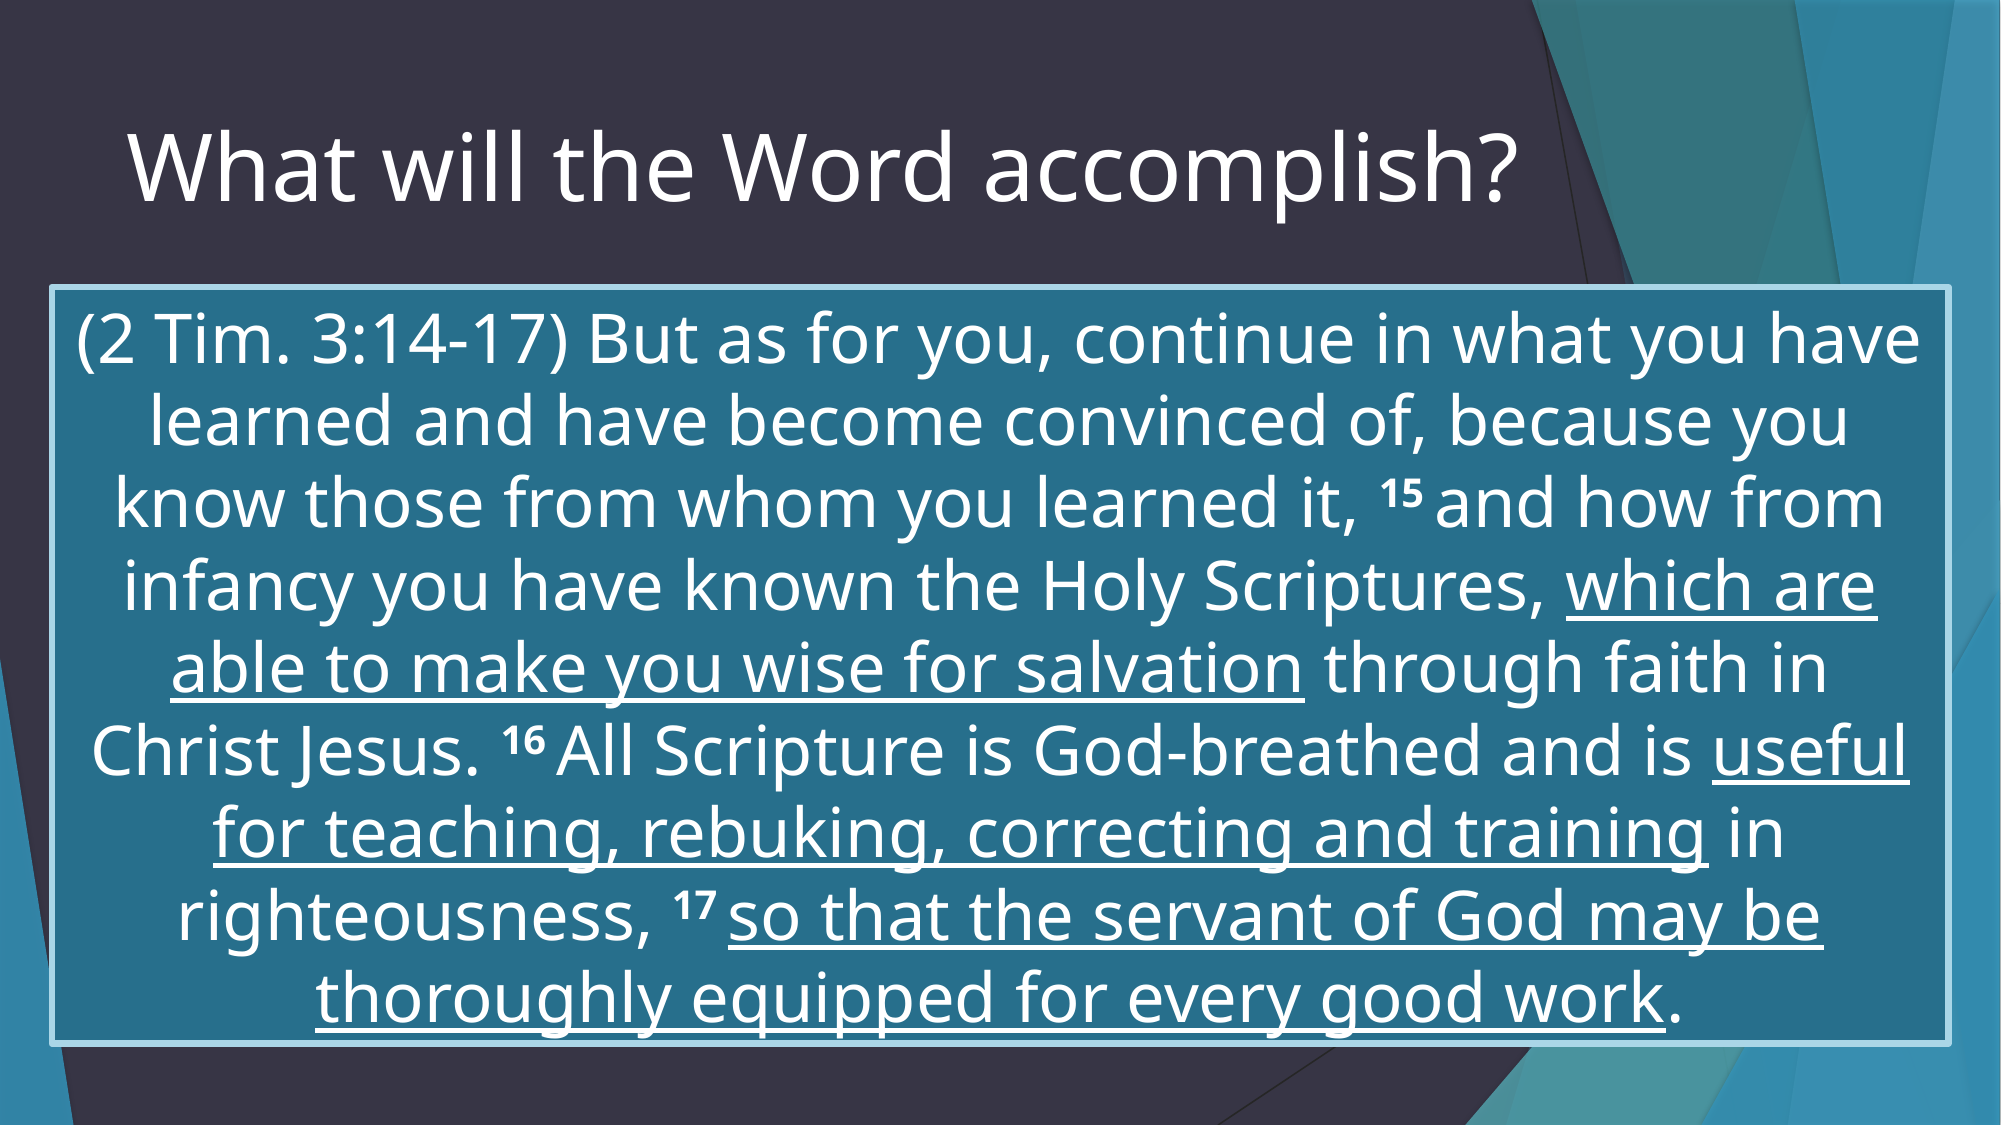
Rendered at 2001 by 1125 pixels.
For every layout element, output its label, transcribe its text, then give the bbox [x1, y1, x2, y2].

text_box (2 Tim. 3:14-17) But as for you, continue in what you have learned and have become convinced of, because you know those from whom you learned it, 15 and how from infancy you have known the Holy Scriptures, which are able to make you wise for salvation through faith in Christ Jesus. 16 All Scripture is God-breathed and is useful for teaching, rebuking, correcting and training in righteousness, 17 so that the servant of God may be thoroughly equipped for every good work. [51, 286, 1949, 1044]
text_box [111, 261, 1889, 286]
title What will the Word accomplish? [111, 99, 1807, 258]
